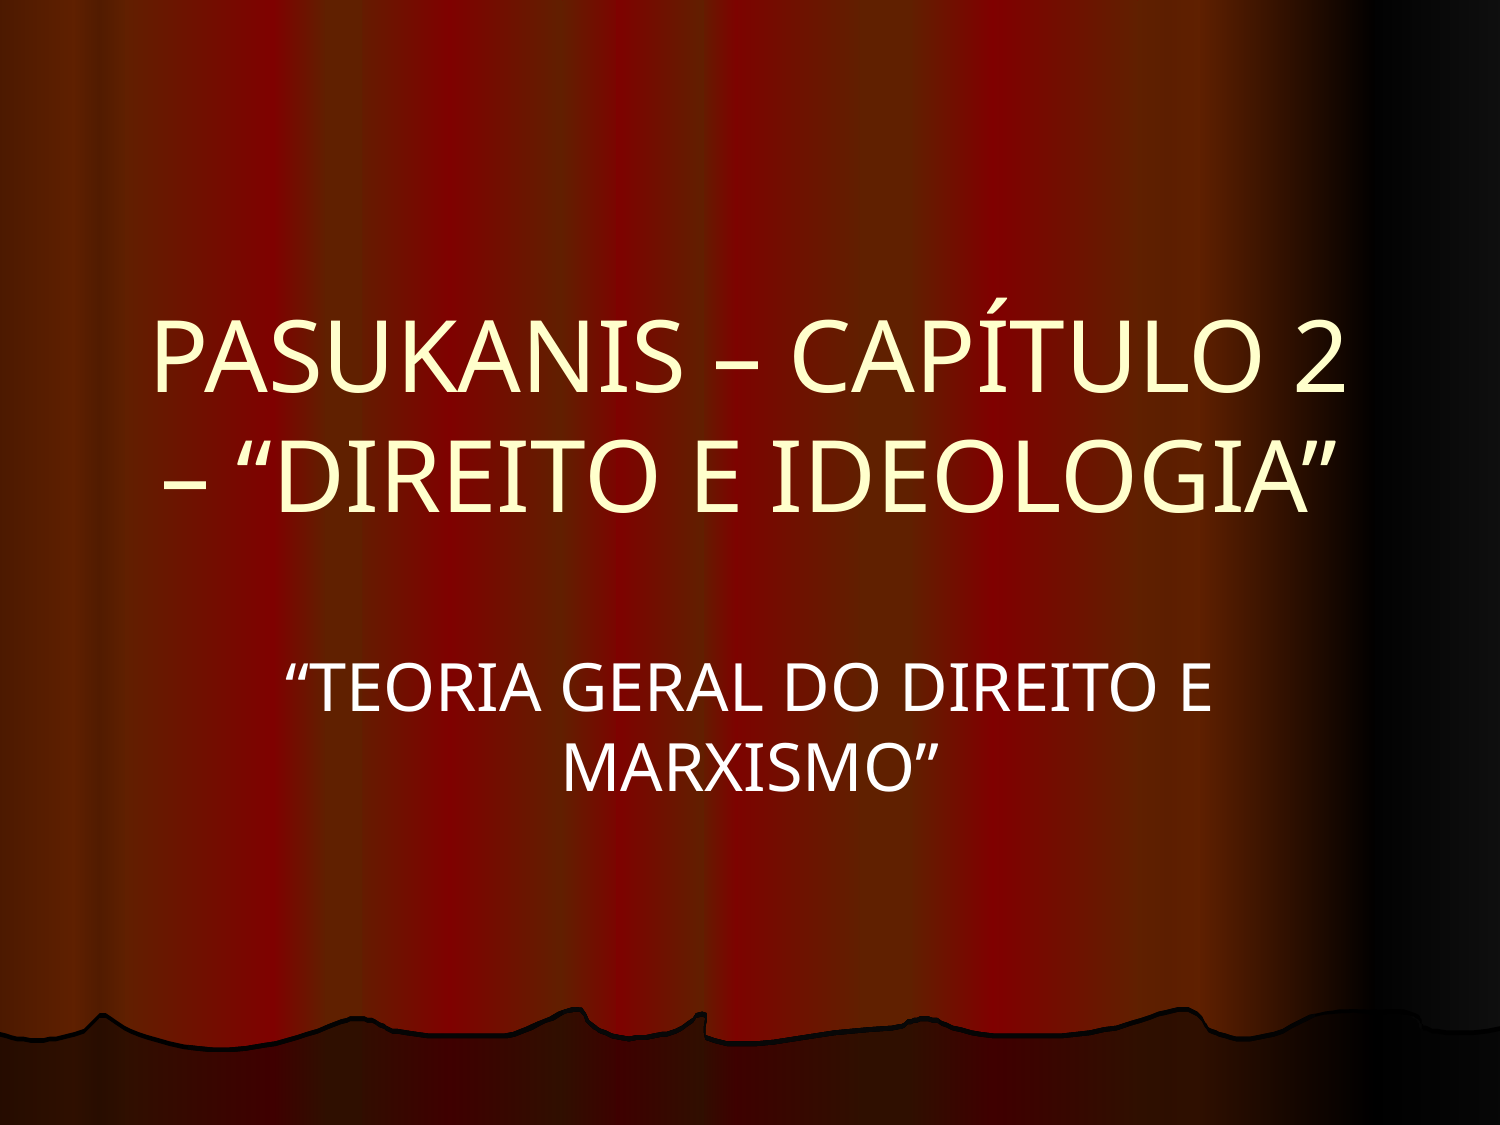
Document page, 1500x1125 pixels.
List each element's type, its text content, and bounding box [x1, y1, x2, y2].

subtitle “TEORIA GERAL DO DIREITO E MARXISMO” [224, 637, 1276, 926]
title PASUKANIS – CAPÍTULO 2 – “DIREITO E IDEOLOGIA” [112, 262, 1388, 563]
